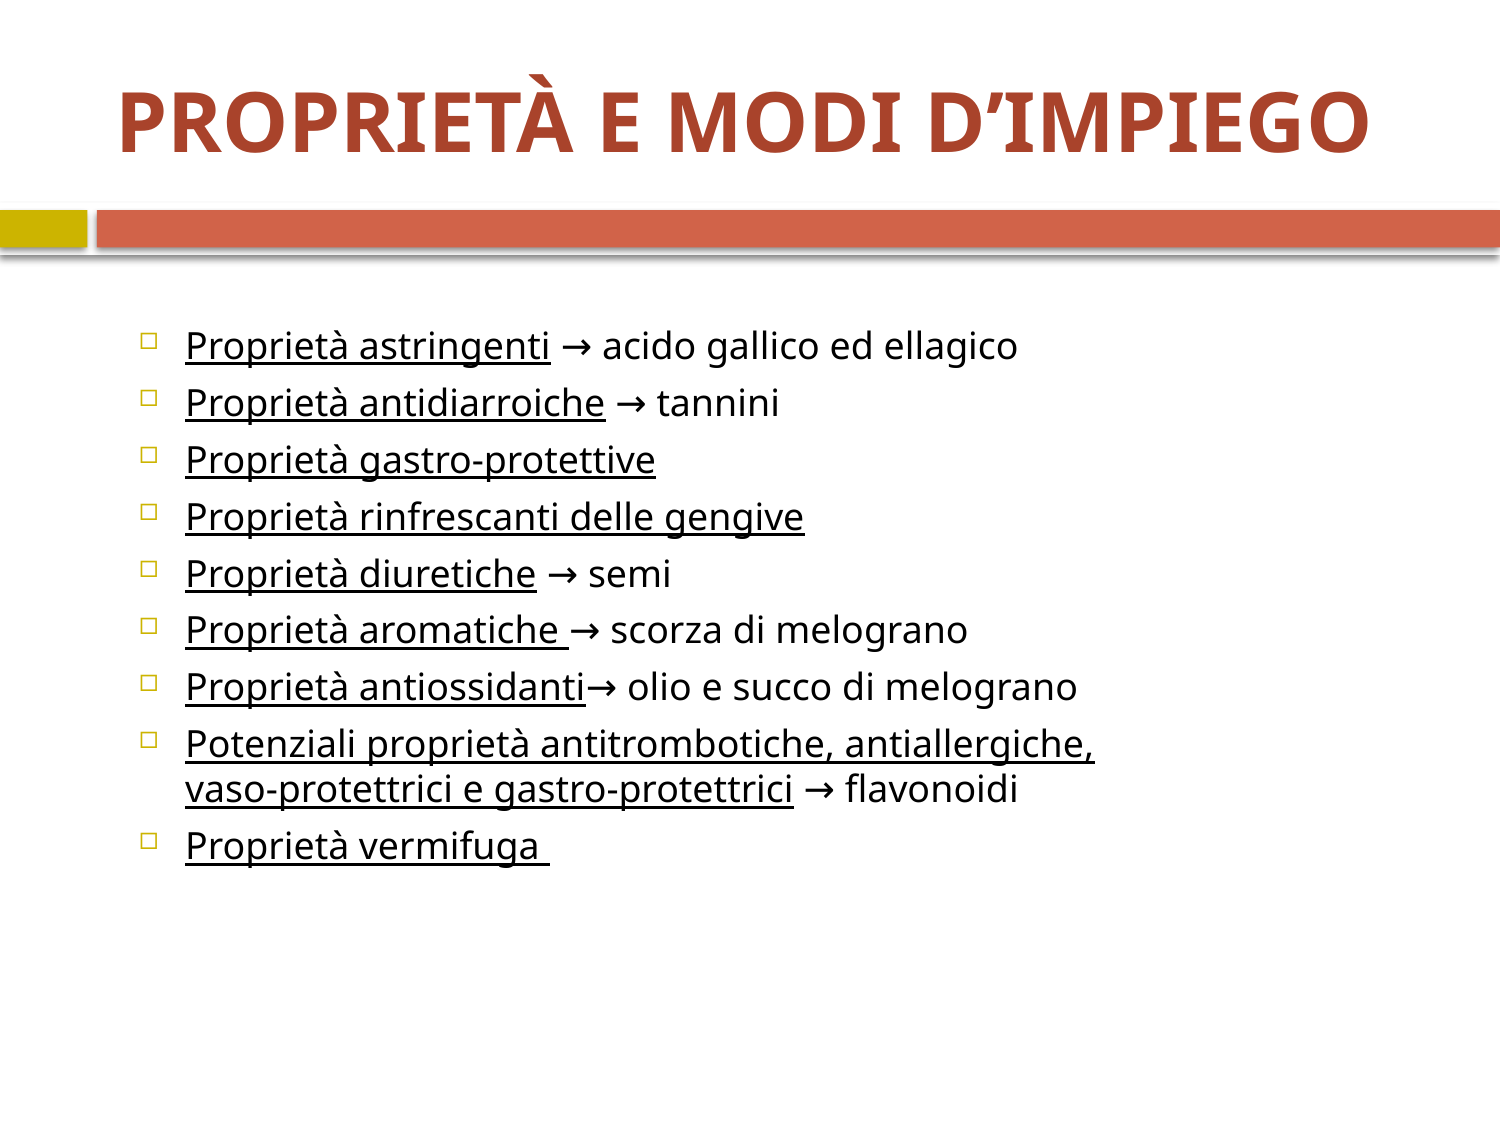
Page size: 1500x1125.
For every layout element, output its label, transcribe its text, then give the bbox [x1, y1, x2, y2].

list Proprietà astringenti → acido gallico ed ellagico Proprietà antidiarroiche → tannini Proprietà gastro-protettive Proprietà rinfrescanti delle gengive Proprietà diuretiche → semi Proprietà aromatiche → scorza di melograno Proprietà antiossidanti→ olio e succo di melograno Potenziali proprietà antitrombotiche, antiallergiche, vaso-protettrici e gastro-protettrici → flavonoidi Proprietà vermifuga [123, 314, 1176, 882]
title PROPRIETÀ E MODI D’IMPIEGO [100, 37, 1438, 200]
